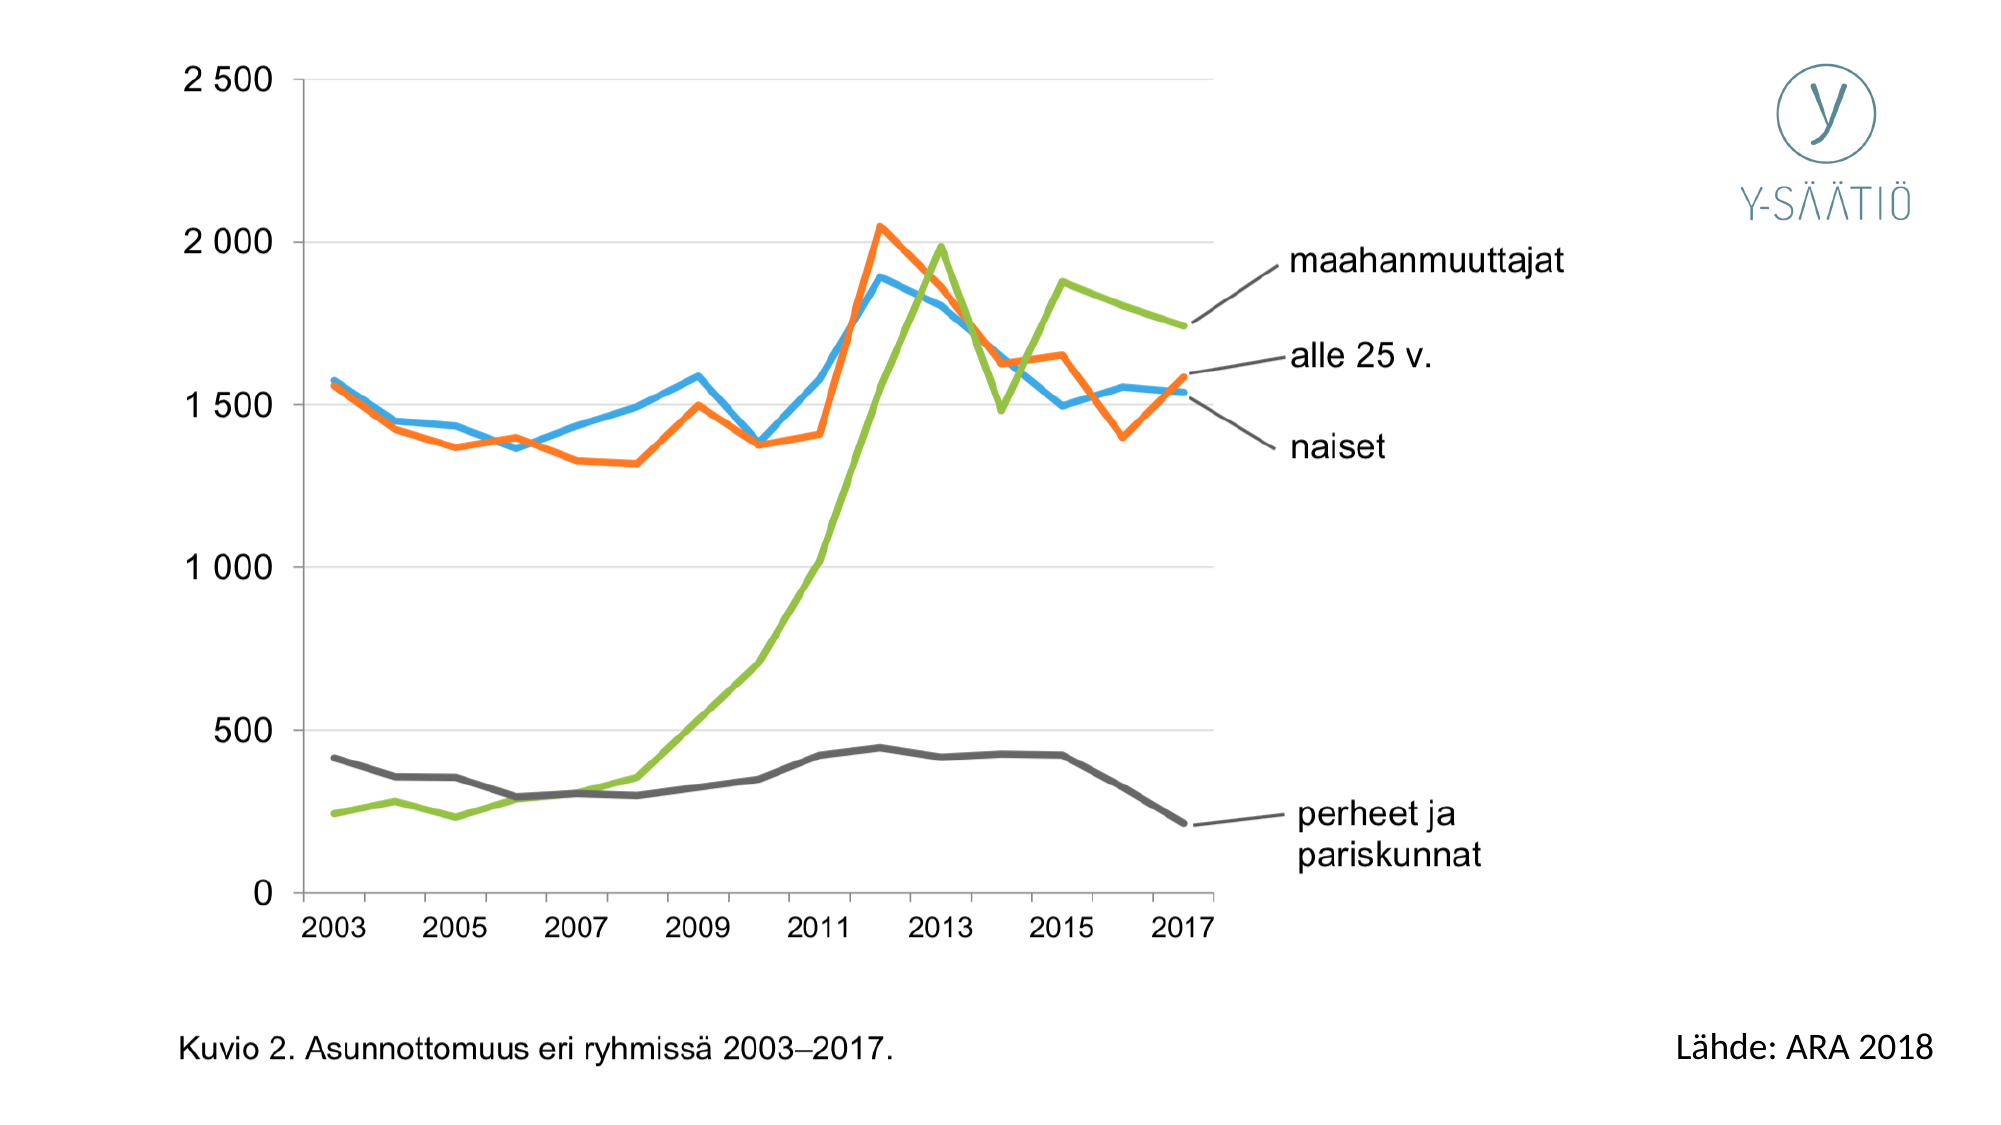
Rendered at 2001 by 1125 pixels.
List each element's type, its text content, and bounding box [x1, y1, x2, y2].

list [129, 31, 1575, 1076]
text_box Lähde: ARA 2018 [1661, 1015, 1978, 1075]
picture [1726, 59, 1923, 235]
